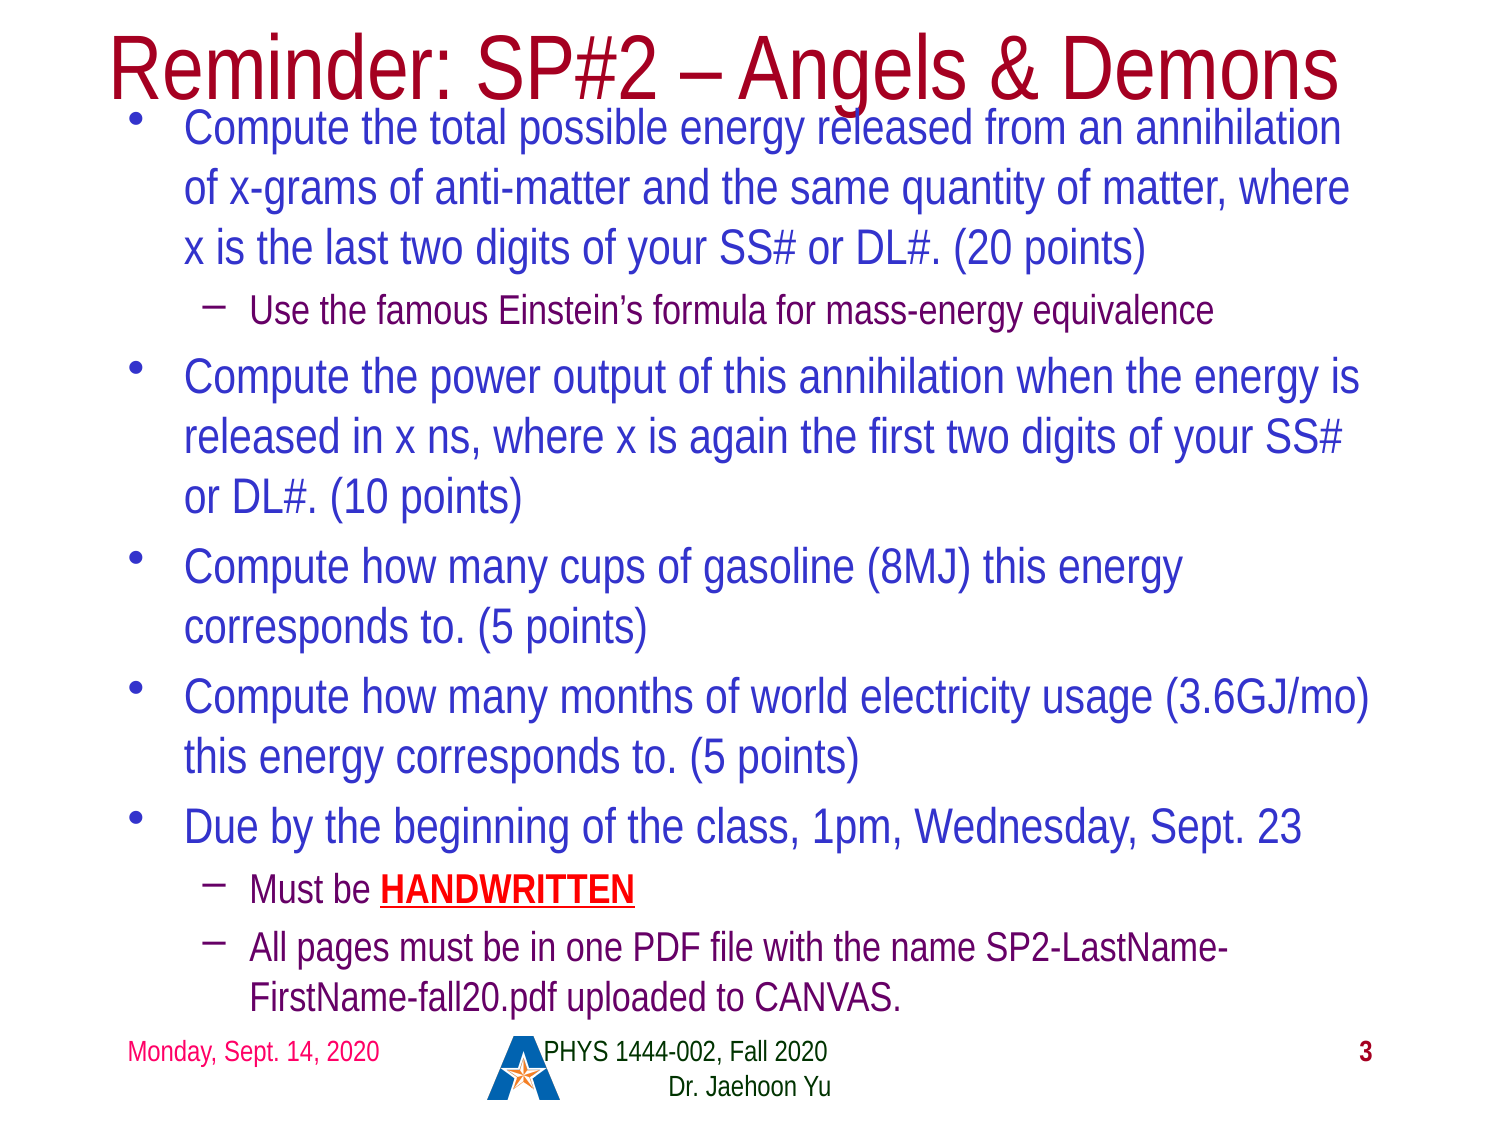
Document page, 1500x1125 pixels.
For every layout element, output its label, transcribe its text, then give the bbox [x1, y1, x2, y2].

slide_number 3 [1074, 1024, 1388, 1101]
title Reminder: SP#2 – Angels & Demons [24, 0, 1426, 126]
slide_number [112, 1024, 426, 1101]
picture [487, 1036, 512, 1100]
list Compute the total possible energy released from an annihilation of x-grams of anti-matter and the same quantity of matter, where x is the last two digits of your SS# or DL#. (20 points) Use the famous Einstein’s formula for mass-energy equivalence Compute the power output of this annihilation when the energy is released in x ns, where x is again the first two digits of your SS# or DL#. (10 points) Compute how many cups of gasoline (8MJ) this energy corresponds to. (5 points) Compute how many months of world electricity usage (3.6GJ/mo) this energy corresponds to. (5 points) Due by the beginning of the class, 1pm, Wednesday, Sept. 23 Must be HANDWRITTEN All pages must be in one PDF file with the name SP2-LastName-FirstName-fall20.pdf uploaded to CANVAS. [112, 87, 1388, 1013]
footer PHYS 1444-002, Fall 2020 Dr. Jaehoon Yu [512, 1024, 988, 1101]
